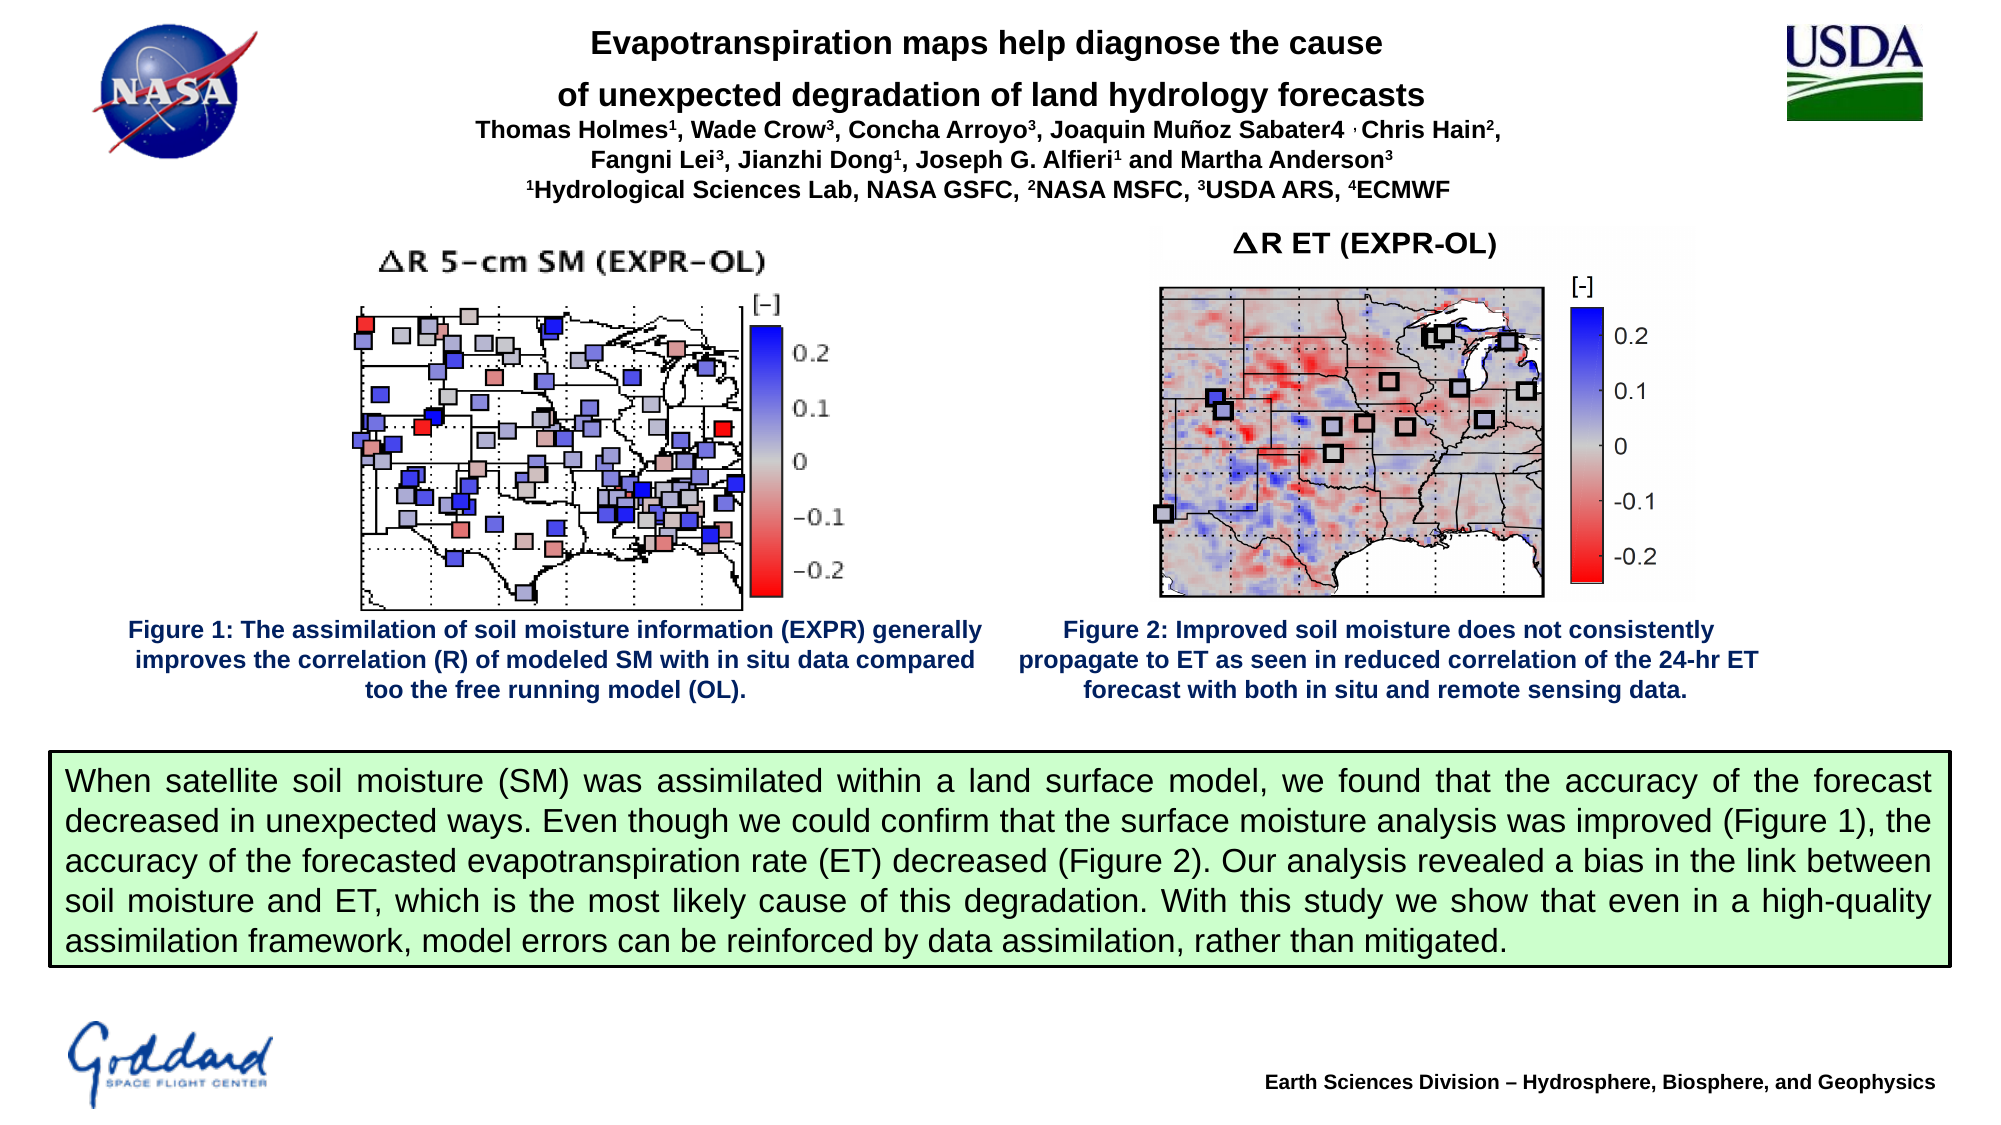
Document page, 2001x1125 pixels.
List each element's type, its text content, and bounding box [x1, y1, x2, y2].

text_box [299, 232, 846, 618]
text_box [1149, 215, 1696, 603]
text_box Earth Sciences Division – Hydrosphere, Biosphere, and Geophysics [1249, 1061, 1986, 1101]
text_box Figure 2: Improved soil moisture does not consistently propagate to ET as seen in reduced correlation of the 24-hr ET forecast with both in situ and remote sensing data. [991, 606, 1788, 712]
text_box Figure 1: The assimilation of soil moisture information (EXPR) generally improves the correlation (R) of modeled SM with in situ data compared too the free running model (OL). [99, 606, 991, 712]
picture [1787, 24, 1923, 122]
picture [81, 16, 259, 167]
text_box When satellite soil moisture (SM) was assimilated within a land surface model, we found that the accuracy of the forecast decreased in unexpected ways. Even though we could confirm that the surface moisture analysis was improved (Figure 1), the accuracy of the forecasted evapotranspiration rate (ET) decreased (Figure 2). Our analysis revealed a bias in the link between soil moisture and ET, which is the most likely cause of this degradation. With this study we show that even in a high-quality assimilation framework, model errors can be reinforced by data assimilation, rather than mitigated. [50, 751, 1950, 967]
text_box Evapotranspiration maps help diagnose the cause of unexpected degradation of land hydrology forecasts Thomas Holmes1, Wade Crow3, Concha Arroyo3, Joaquin Muñoz Sabater4 , Chris Hain2, Fangni Lei3, Jianzhi Dong1, Joseph G. Alfieri1 and Martha Anderson3 1Hydrological Sciences Lab, NASA GSFC, 2NASA MSFC, 3USDA ARS, 4ECMWF [264, 1, 1720, 210]
picture [67, 1021, 273, 1109]
